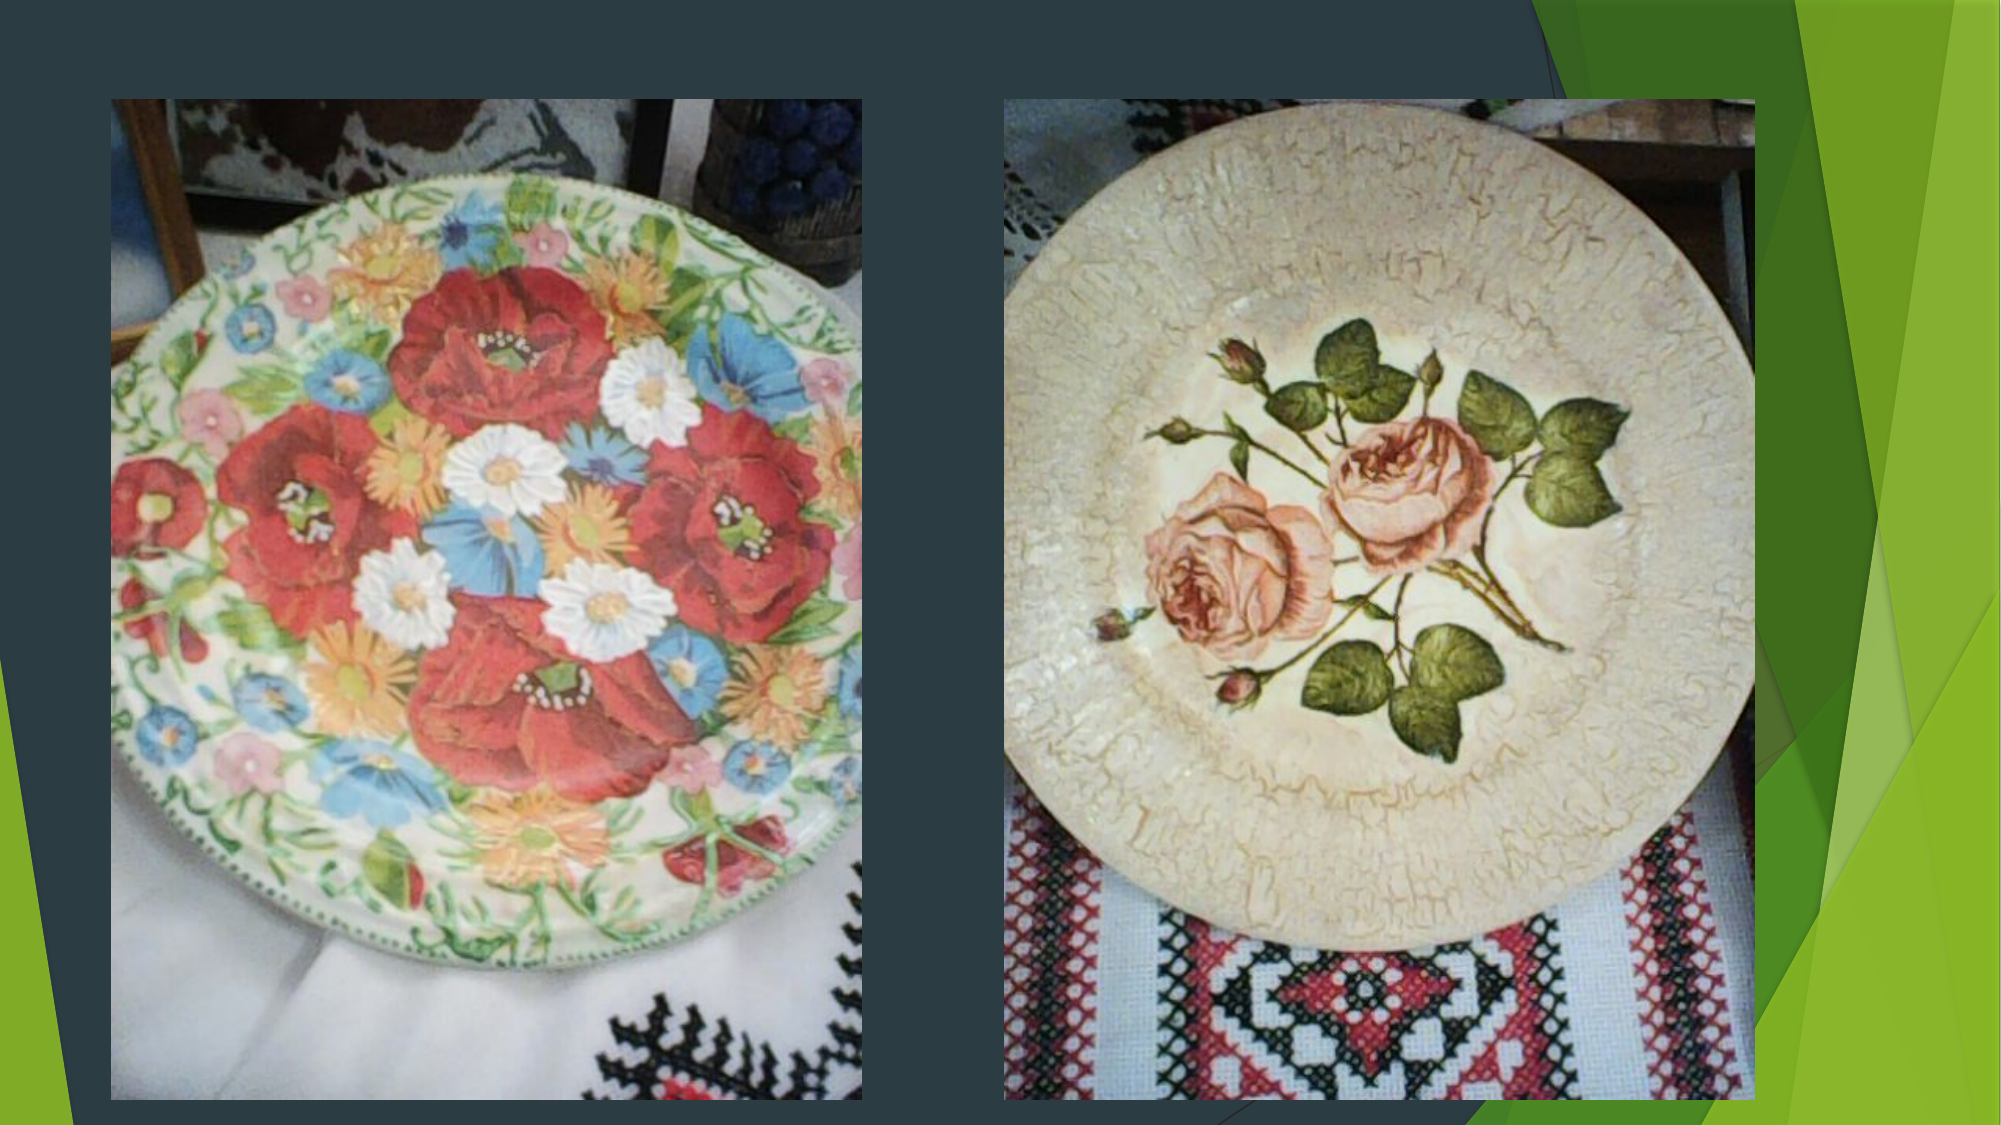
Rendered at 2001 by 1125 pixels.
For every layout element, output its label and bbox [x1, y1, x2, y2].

list [110, 99, 862, 1101]
picture [1003, 99, 1755, 1101]
